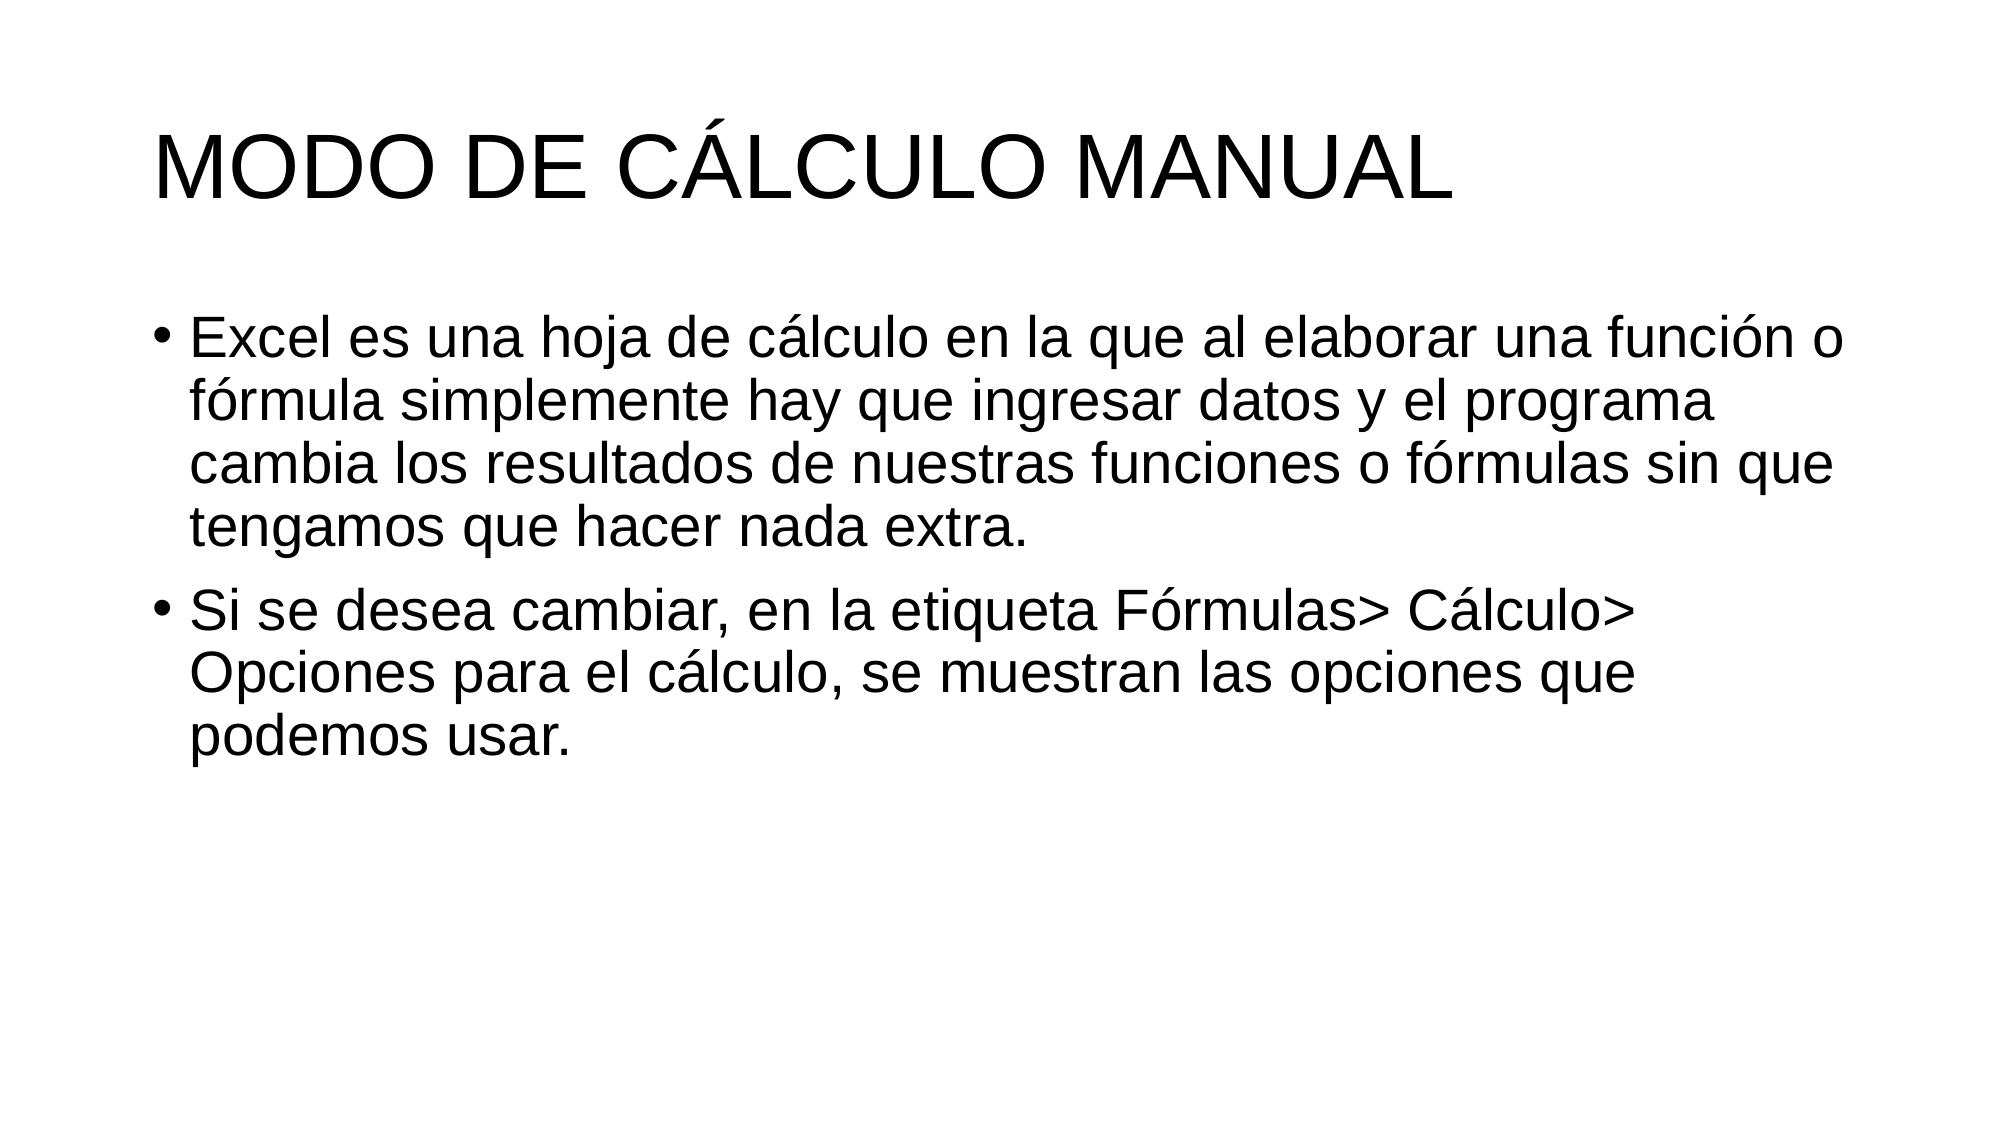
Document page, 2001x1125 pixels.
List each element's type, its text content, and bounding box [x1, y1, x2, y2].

title MODO DE CÁLCULO MANUAL [137, 59, 1863, 278]
list Excel es una hoja de cálculo en la que al elaborar una función o fórmula simplemente hay que ingresar datos y el programa cambia los resultados de nuestras funciones o fórmulas sin que tengamos que hacer nada extra. Si se desea cambiar, en la etiqueta Fórmulas> Cálculo> Opciones para el cálculo, se muestran las opciones que podemos usar. [137, 299, 1863, 1014]
